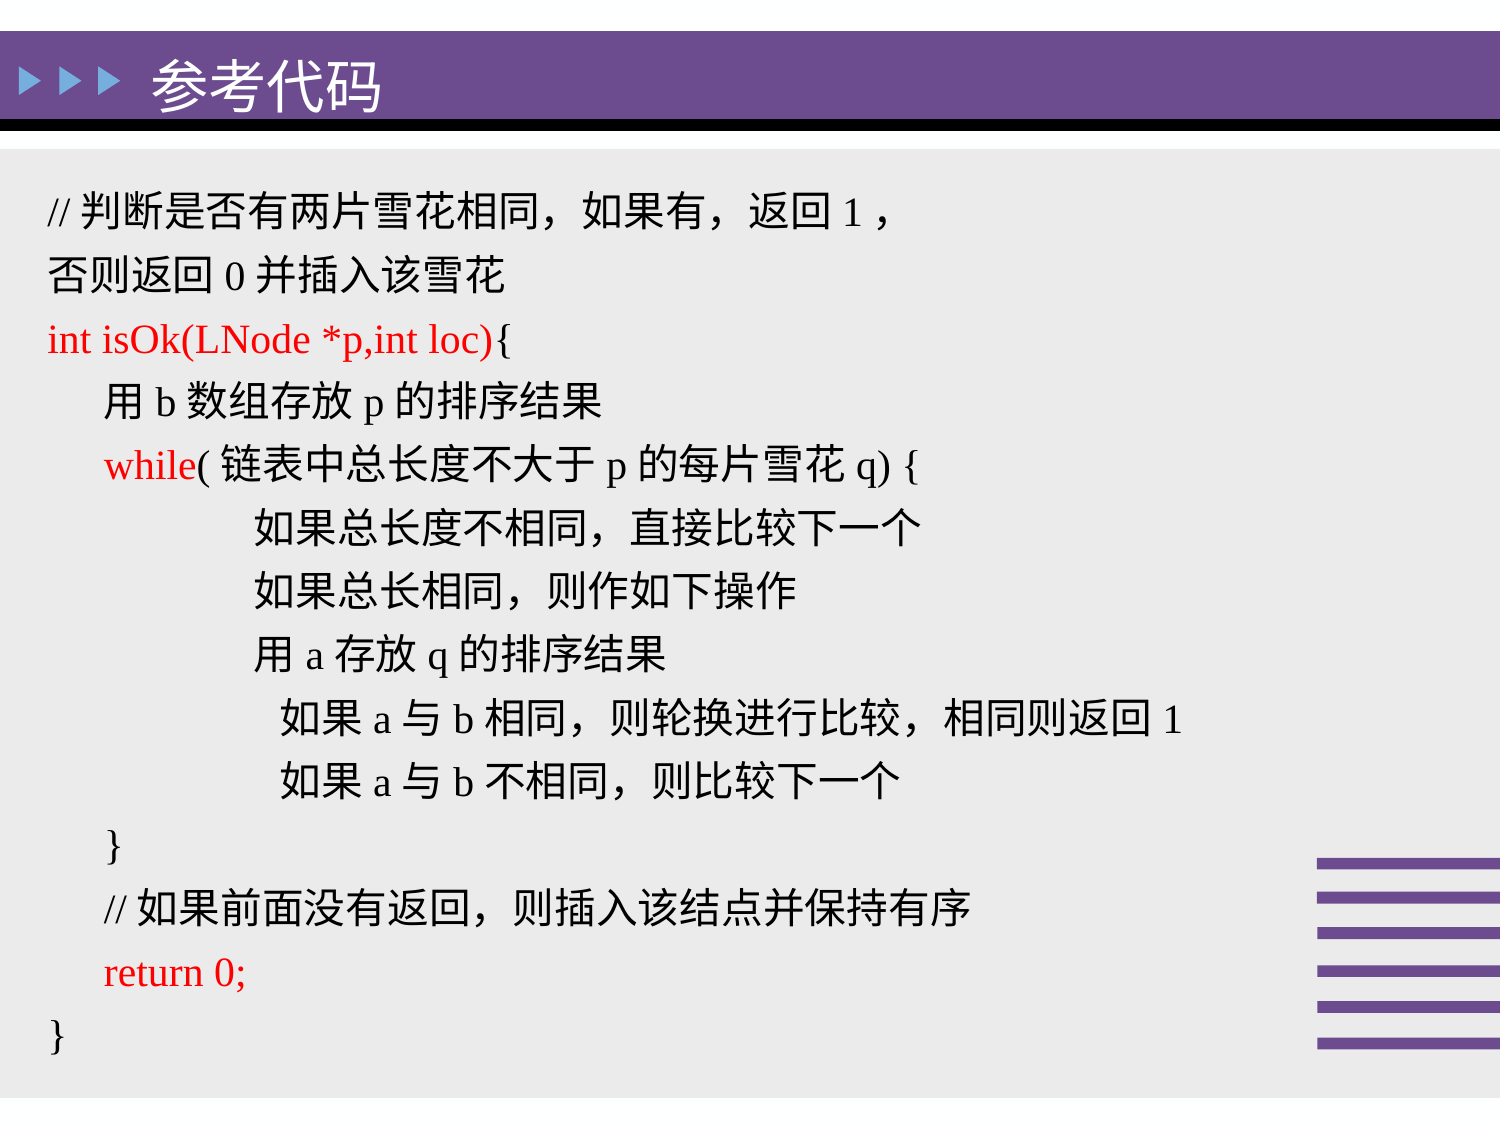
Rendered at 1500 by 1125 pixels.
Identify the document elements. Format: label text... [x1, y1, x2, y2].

text_box [1316, 857, 1500, 870]
text_box [1317, 1001, 1500, 1013]
text_box [1317, 1037, 1500, 1050]
text_box [0, 148, 1500, 1098]
text_box //判断是否有两片雪花相同，如果有，返回1， 否则返回0并插入该雪花 int isOk(LNode *p,int loc){ 用b数组存放p的排序结果 while(链表中总长度不大于p的每片雪花q) { 如果总长度不相同，直接比较下一个 如果总长相同，则作如下操作 用a存放q的排序结果 如果a与b相同，则轮换进行比较，相同则返回1 如果a与b不相同，则比较下一个 } //如果前面没有返回，则插入该结点并保持有序 return 0; } [32, 172, 1447, 1098]
text_box 参考代码 [135, 42, 915, 128]
text_box [1317, 927, 1500, 940]
text_box [1317, 965, 1500, 977]
text_box [1316, 891, 1500, 904]
